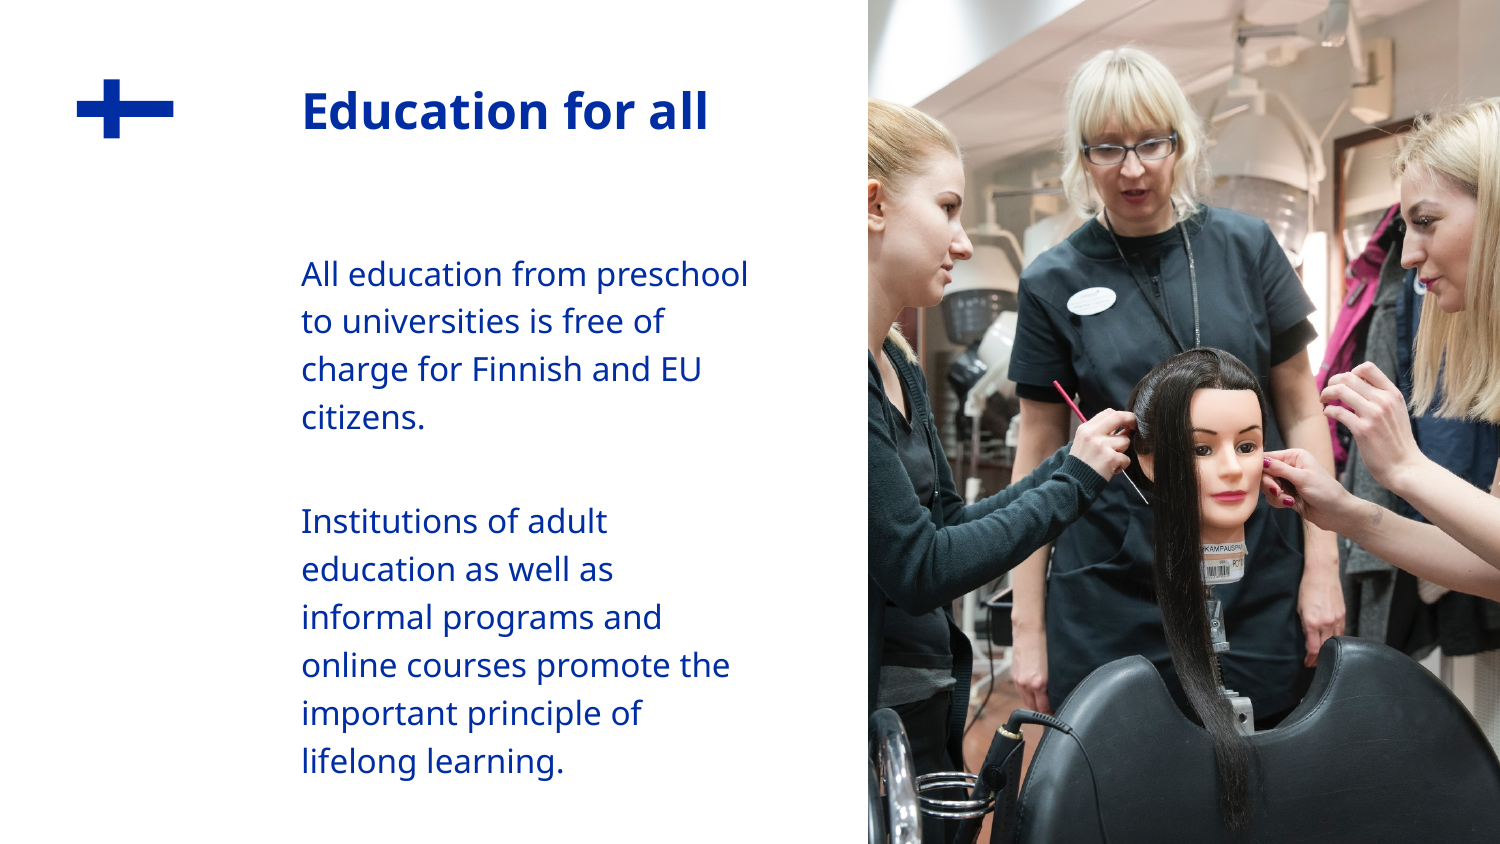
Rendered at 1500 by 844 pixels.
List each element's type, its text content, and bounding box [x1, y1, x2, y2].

title Education for all [301, 79, 750, 221]
picture [867, 0, 1500, 844]
list All education from preschool to universities is free of charge for Finnish and EU citizens. Institutions of adult education as well as informal programs and online courses promote the important principle of lifelong learning. [301, 244, 750, 718]
